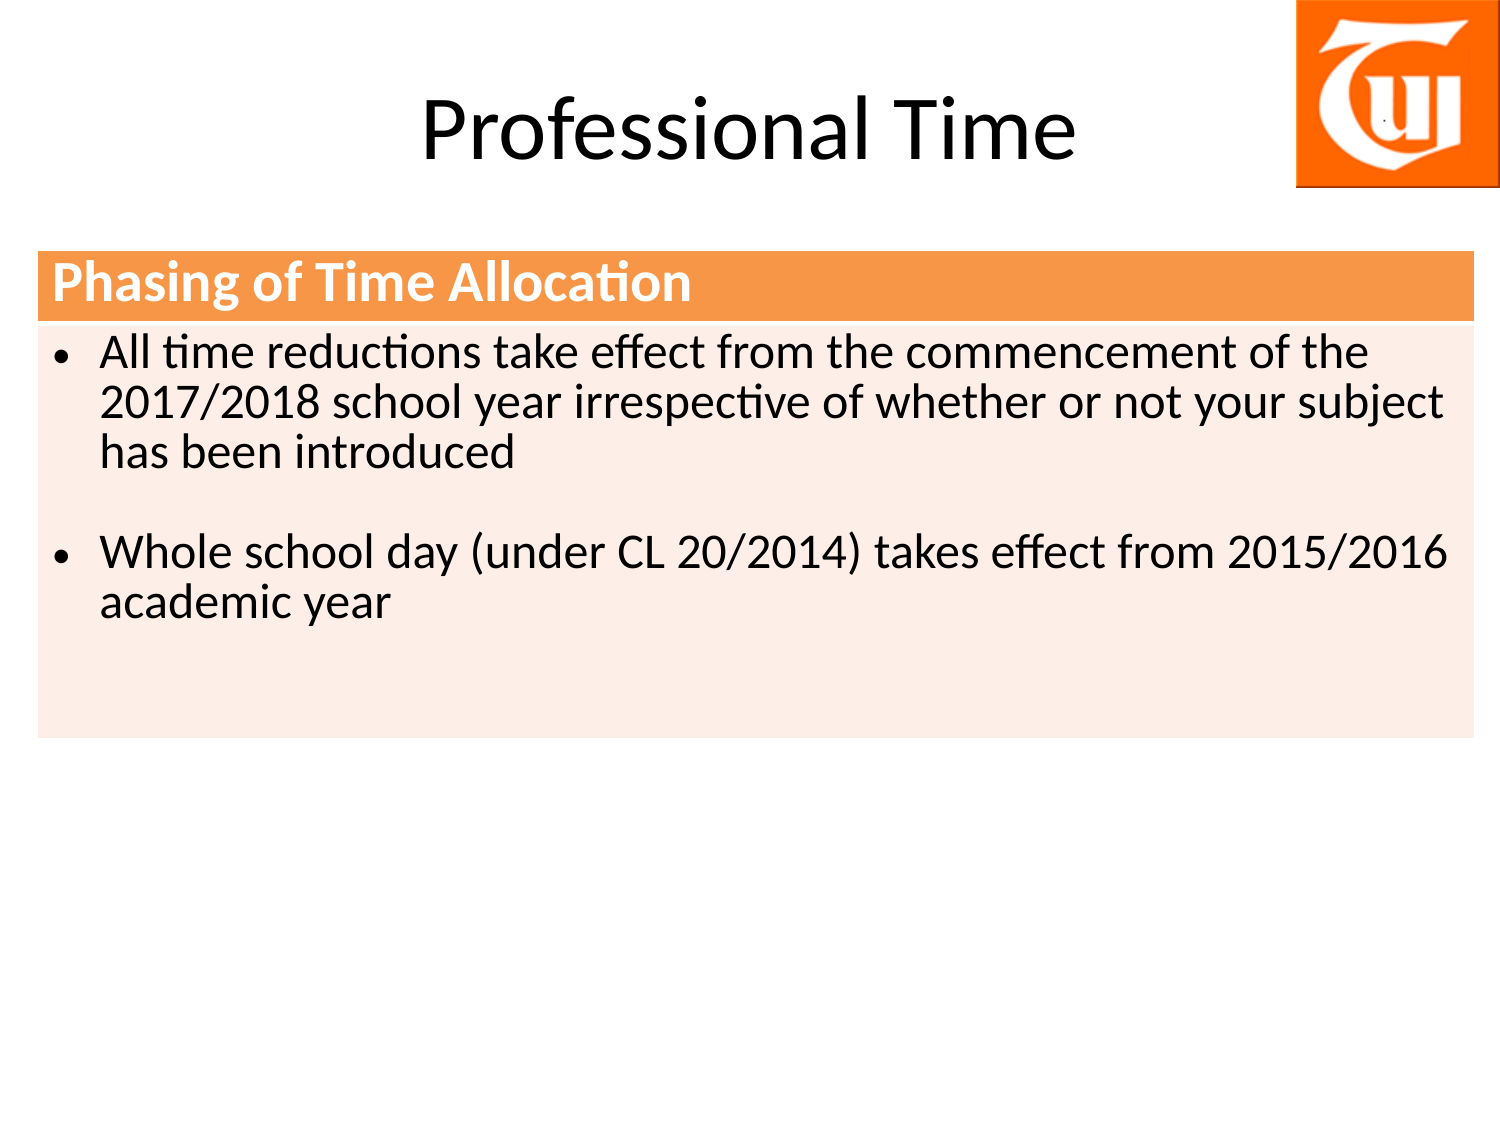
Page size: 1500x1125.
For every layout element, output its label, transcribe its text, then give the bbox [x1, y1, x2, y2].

table_cell All time reductions take effect from the commencement of the 2017/2018 school year irrespective of whether or not your subject has been introduced Whole school day (under CL 20/2014) takes effect from 2015/2016 academic year [38, 326, 1474, 738]
title Professional Time [75, 45, 1425, 200]
table_header Phasing of Time Allocation [38, 251, 1474, 321]
picture [1296, 0, 1500, 188]
